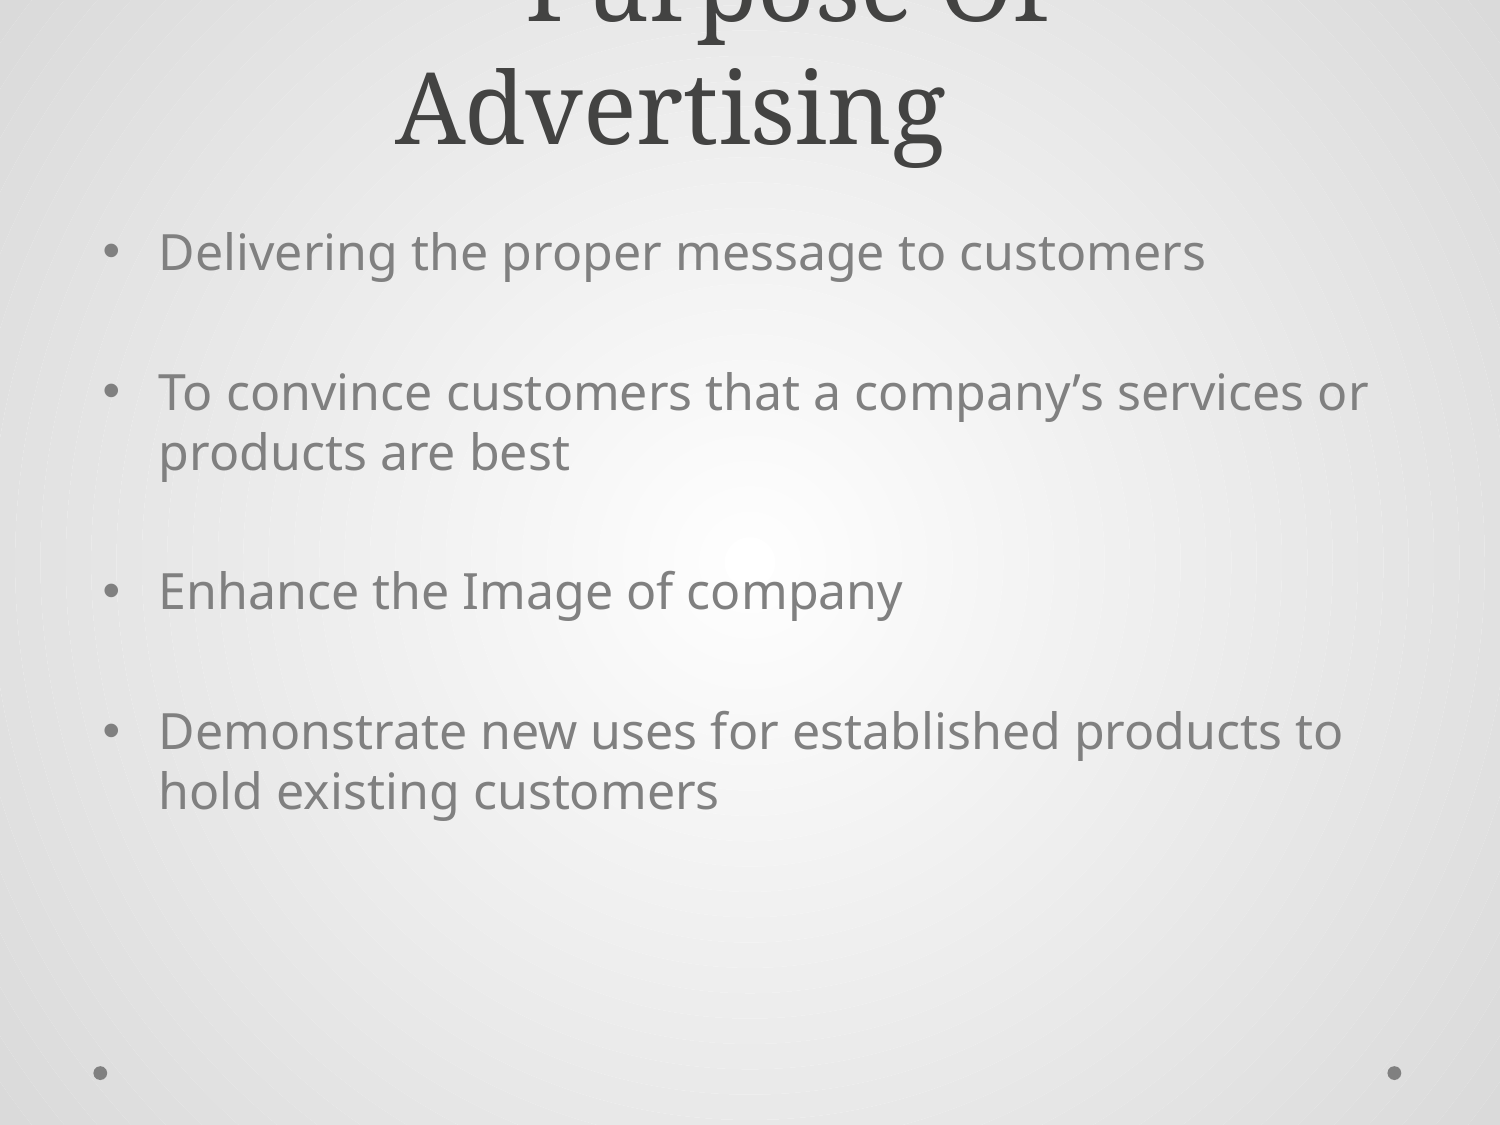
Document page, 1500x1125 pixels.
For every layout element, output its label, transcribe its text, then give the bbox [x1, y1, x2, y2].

list Delivering the proper message to customers To convince customers that a company’s services or products are best Enhance the Image of company Demonstrate new uses for established products to hold existing customers [87, 212, 1430, 1038]
title Purpose Of Advertising [0, 0, 1343, 173]
